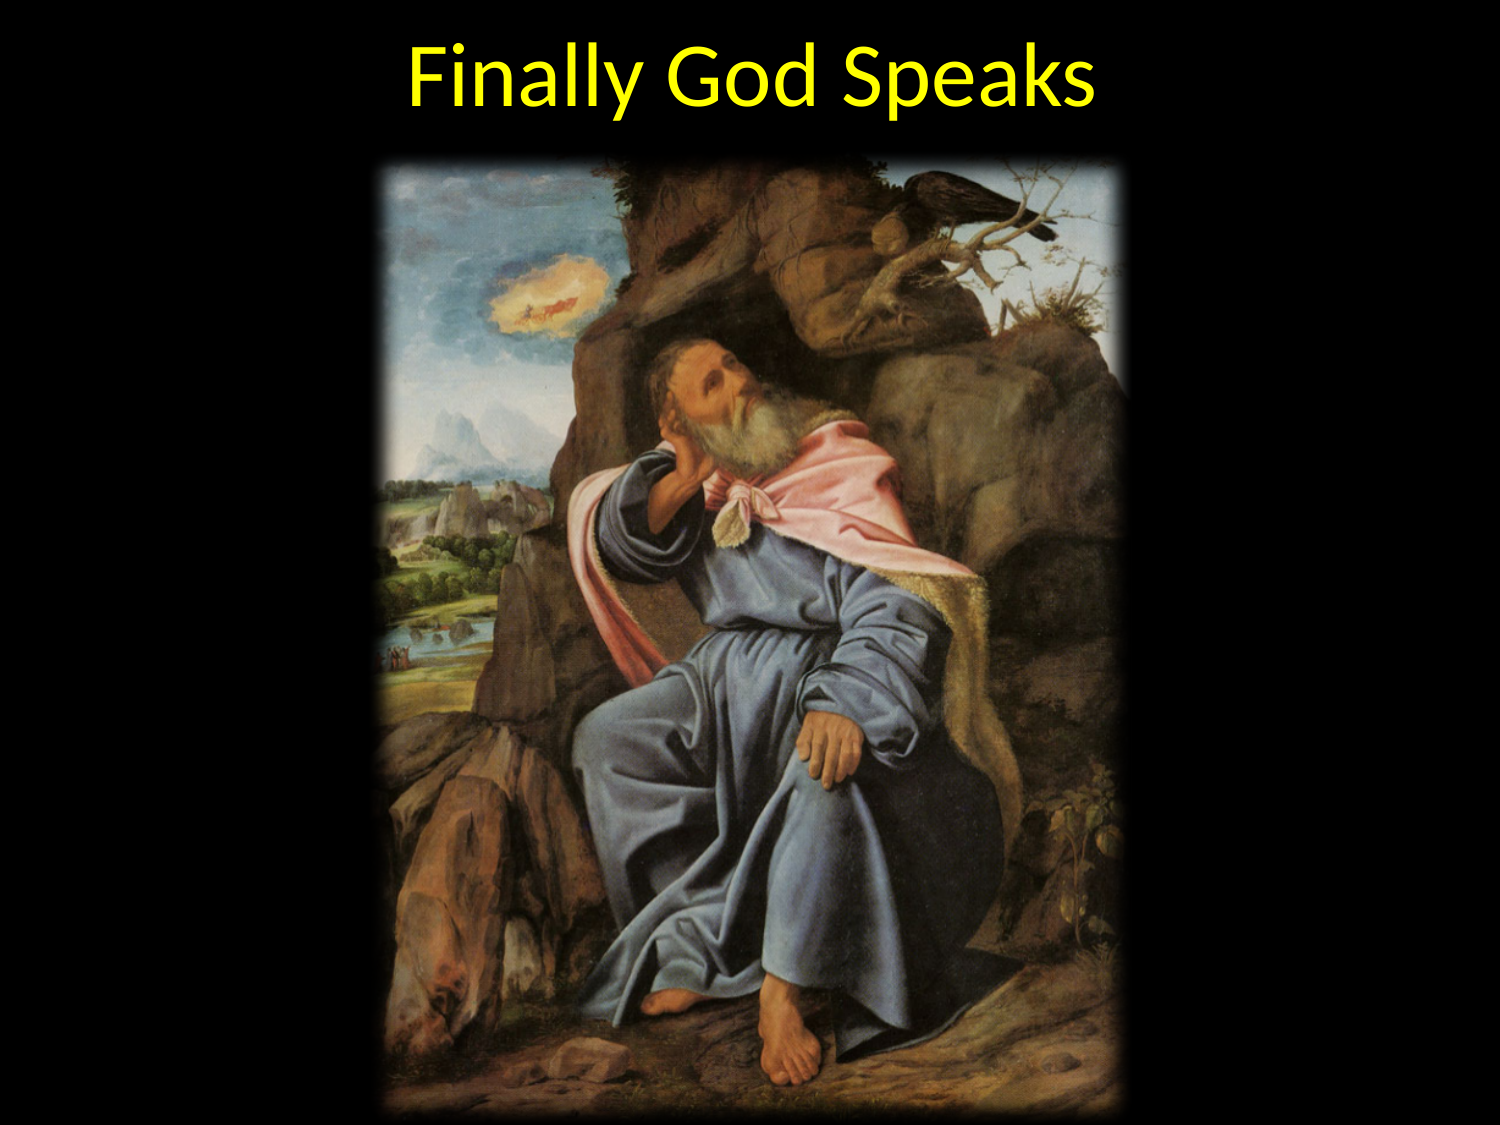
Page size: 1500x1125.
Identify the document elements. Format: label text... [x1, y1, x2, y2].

picture [367, 150, 1133, 1125]
title Finally God Speaks [5, 24, 1500, 225]
